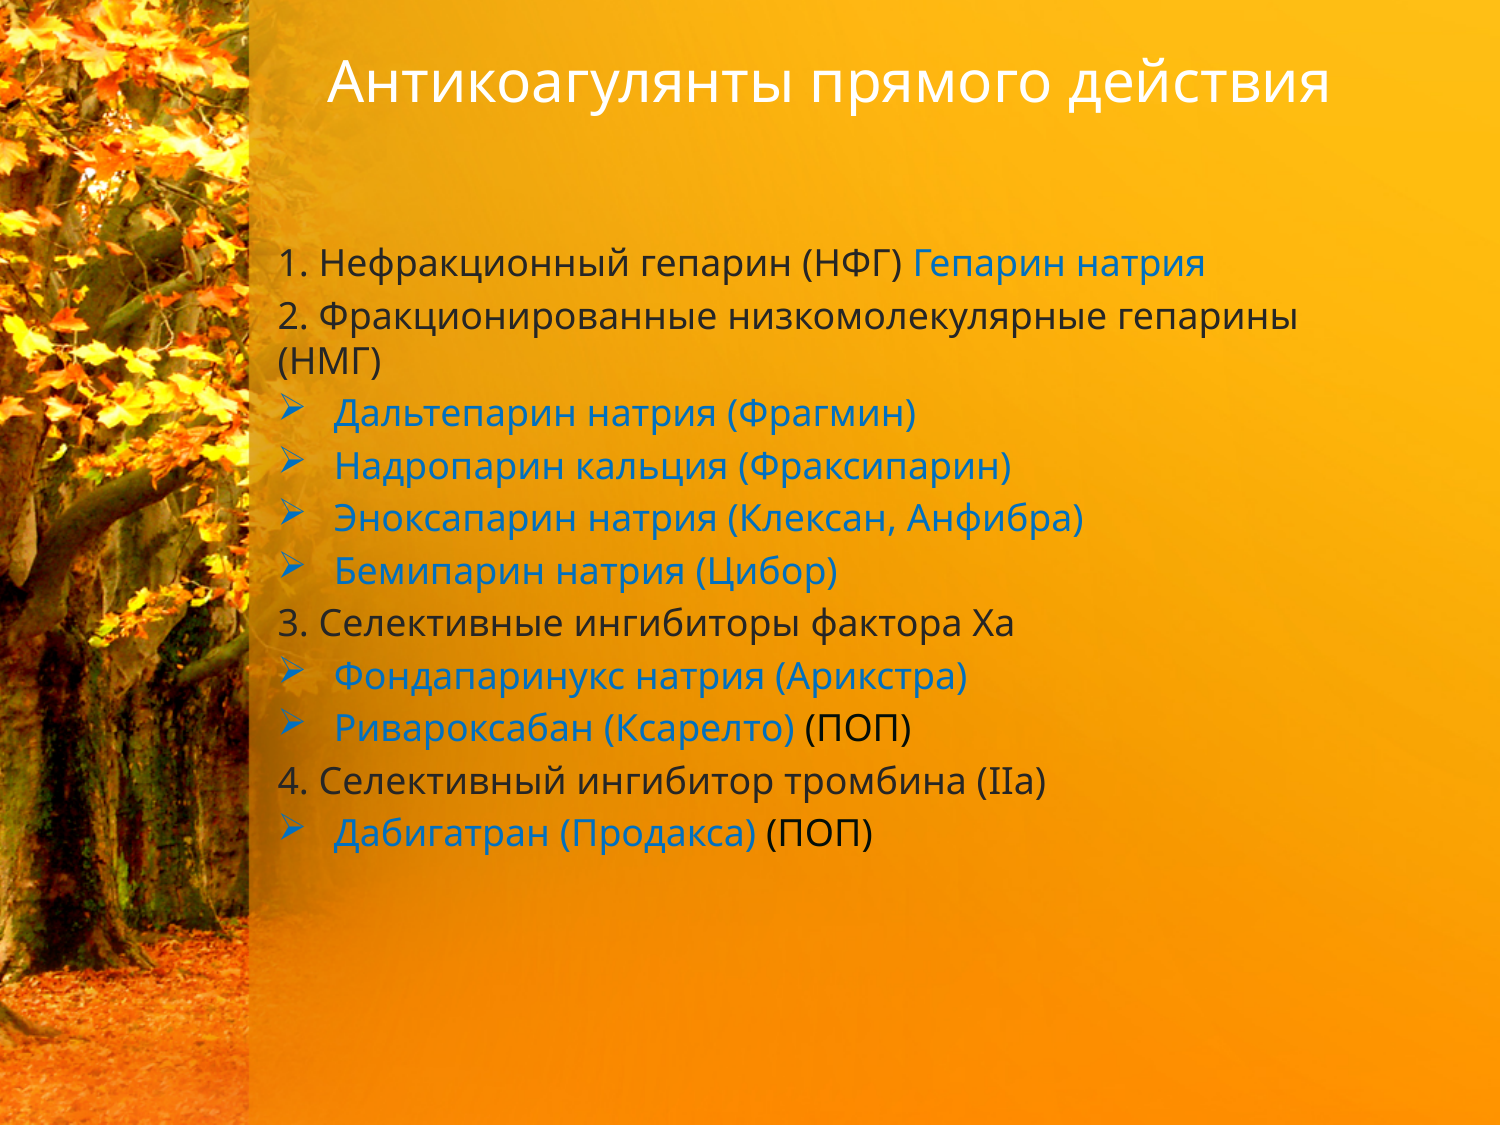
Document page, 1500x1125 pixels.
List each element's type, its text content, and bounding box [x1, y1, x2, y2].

title Антикоагулянты прямого действия [312, 42, 1463, 118]
list 1. Нефракционный гепарин (НФГ) Гепарин натрия 2. Фракционированные низкомолекулярные гепарины (НМГ) Дальтепарин натрия (Фрагмин) Надропарин кальция (Фраксипарин) Эноксапарин натрия (Клексан, Анфибра) Бемипарин натрия (Цибор) 3. Селективные ингибиторы фактора Ха Фондапаринукс натрия (Арикстра) Ривароксабан (Ксарелто) (ПОП) 4. Селективный ингибитор тромбина (IIa) Дабигатран (Продакса) (ПОП) [262, 231, 1413, 1052]
picture [0, 0, 1500, 1125]
